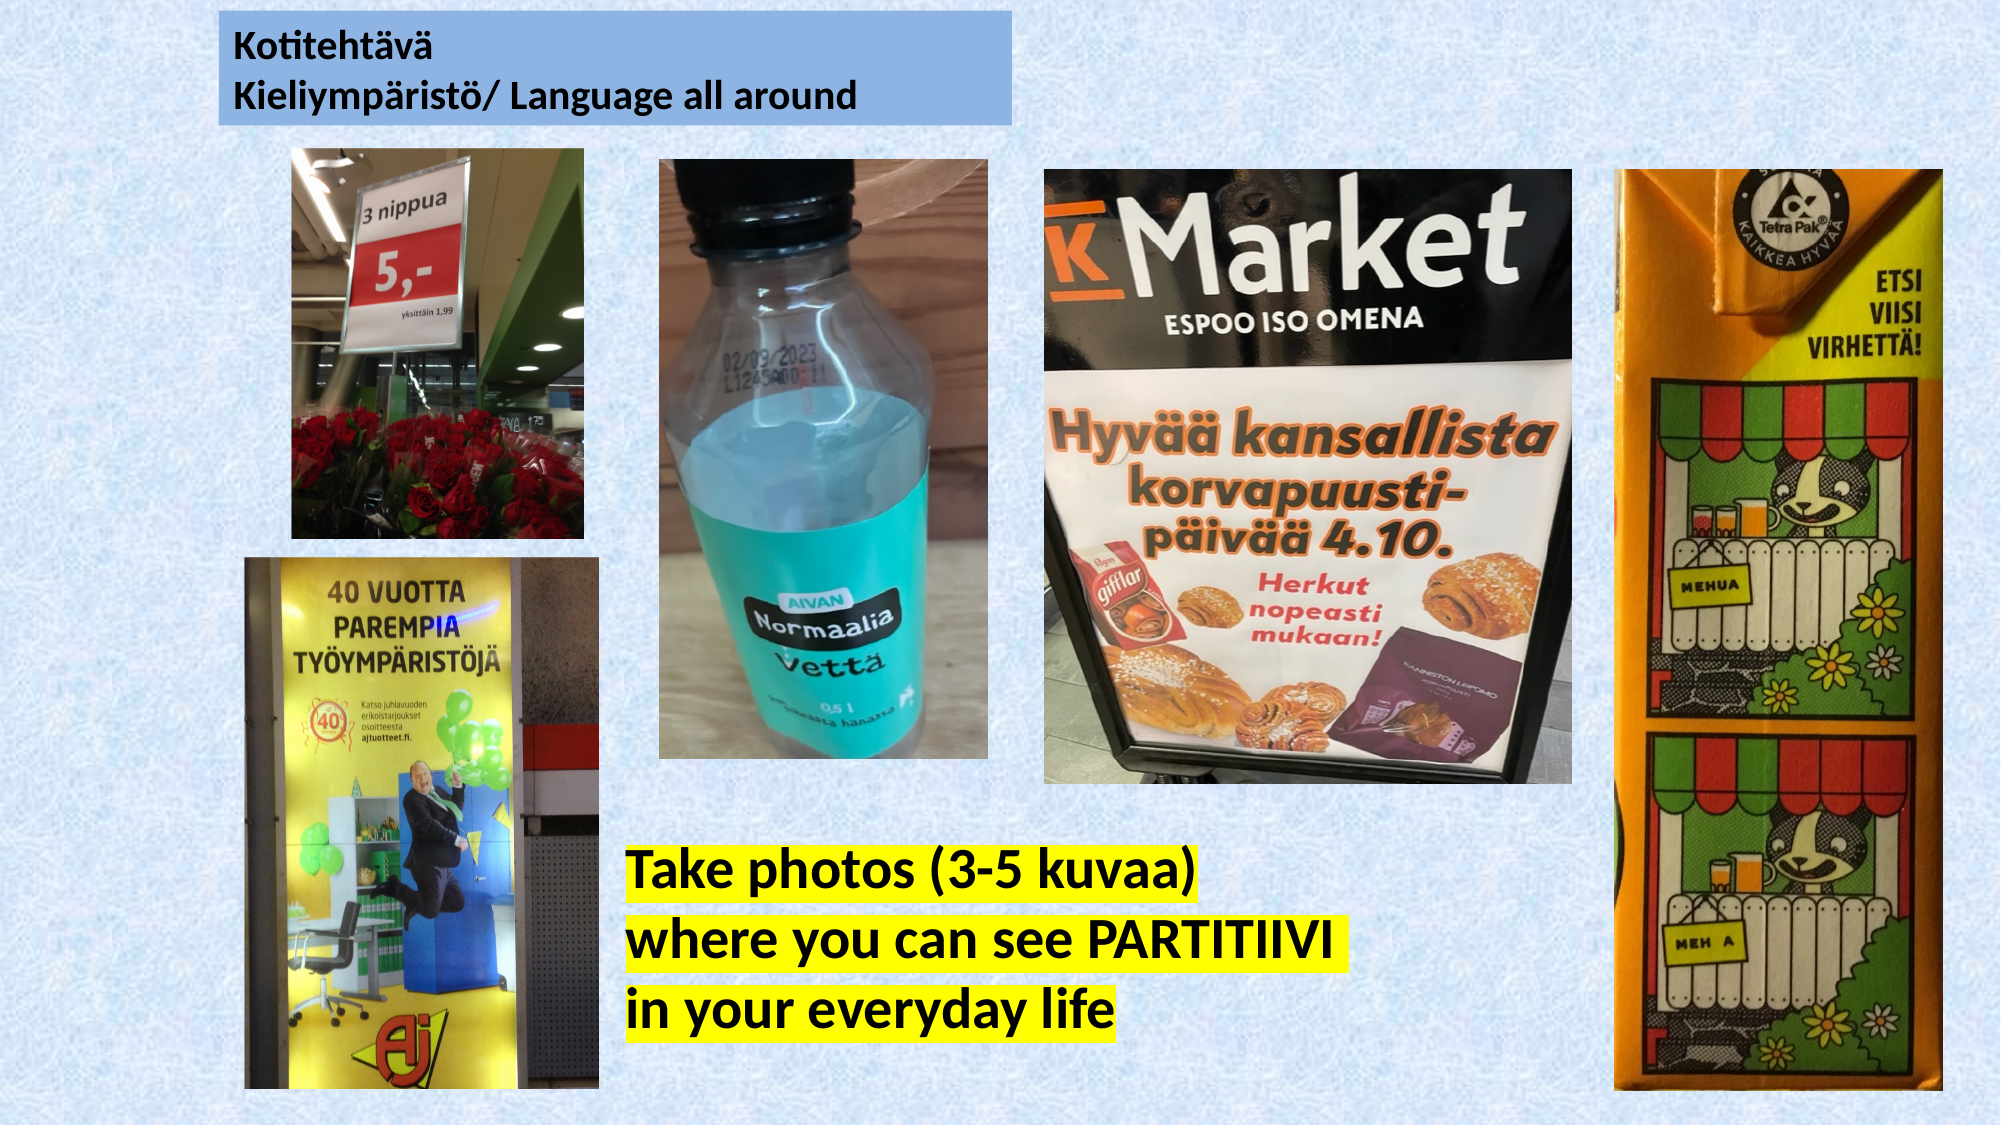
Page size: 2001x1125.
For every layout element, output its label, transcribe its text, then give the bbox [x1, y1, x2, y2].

picture [0, 0, 2001, 1125]
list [242, 197, 633, 491]
text_box Kotitehtävä Kieliympäristö/ Language all around [218, 10, 1012, 126]
title [266, 36, 1060, 155]
text_box Take photos (3-5 kuvaa) where you can see PARTITIIVI in your everyday life [611, 822, 1364, 1048]
